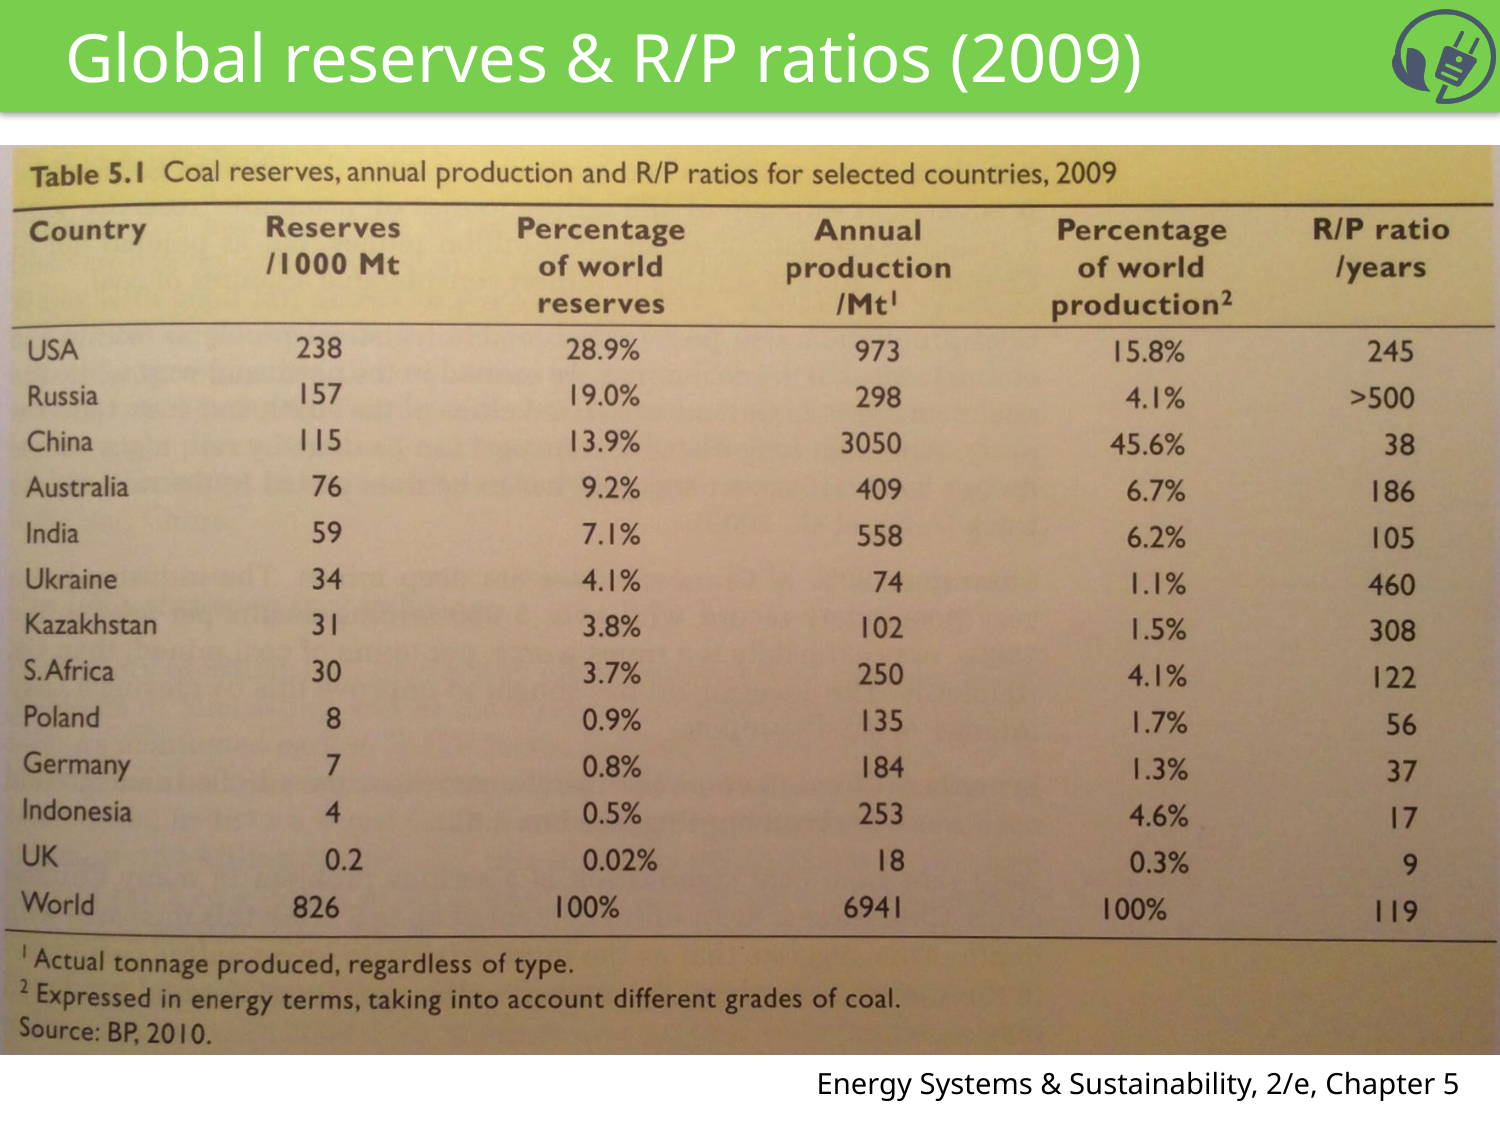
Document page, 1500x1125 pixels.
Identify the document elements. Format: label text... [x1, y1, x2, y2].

picture [0, 0, 1500, 1125]
text_box Global reserves & R/P ratios (2009) [50, 8, 294, 103]
text_box [1213, 0, 1500, 113]
text_box Energy Systems & Sustainability, 2/e, Chapter 5 [1213, 1057, 1475, 1108]
text_box [0, 0, 294, 113]
picture [1392, 7, 1497, 105]
